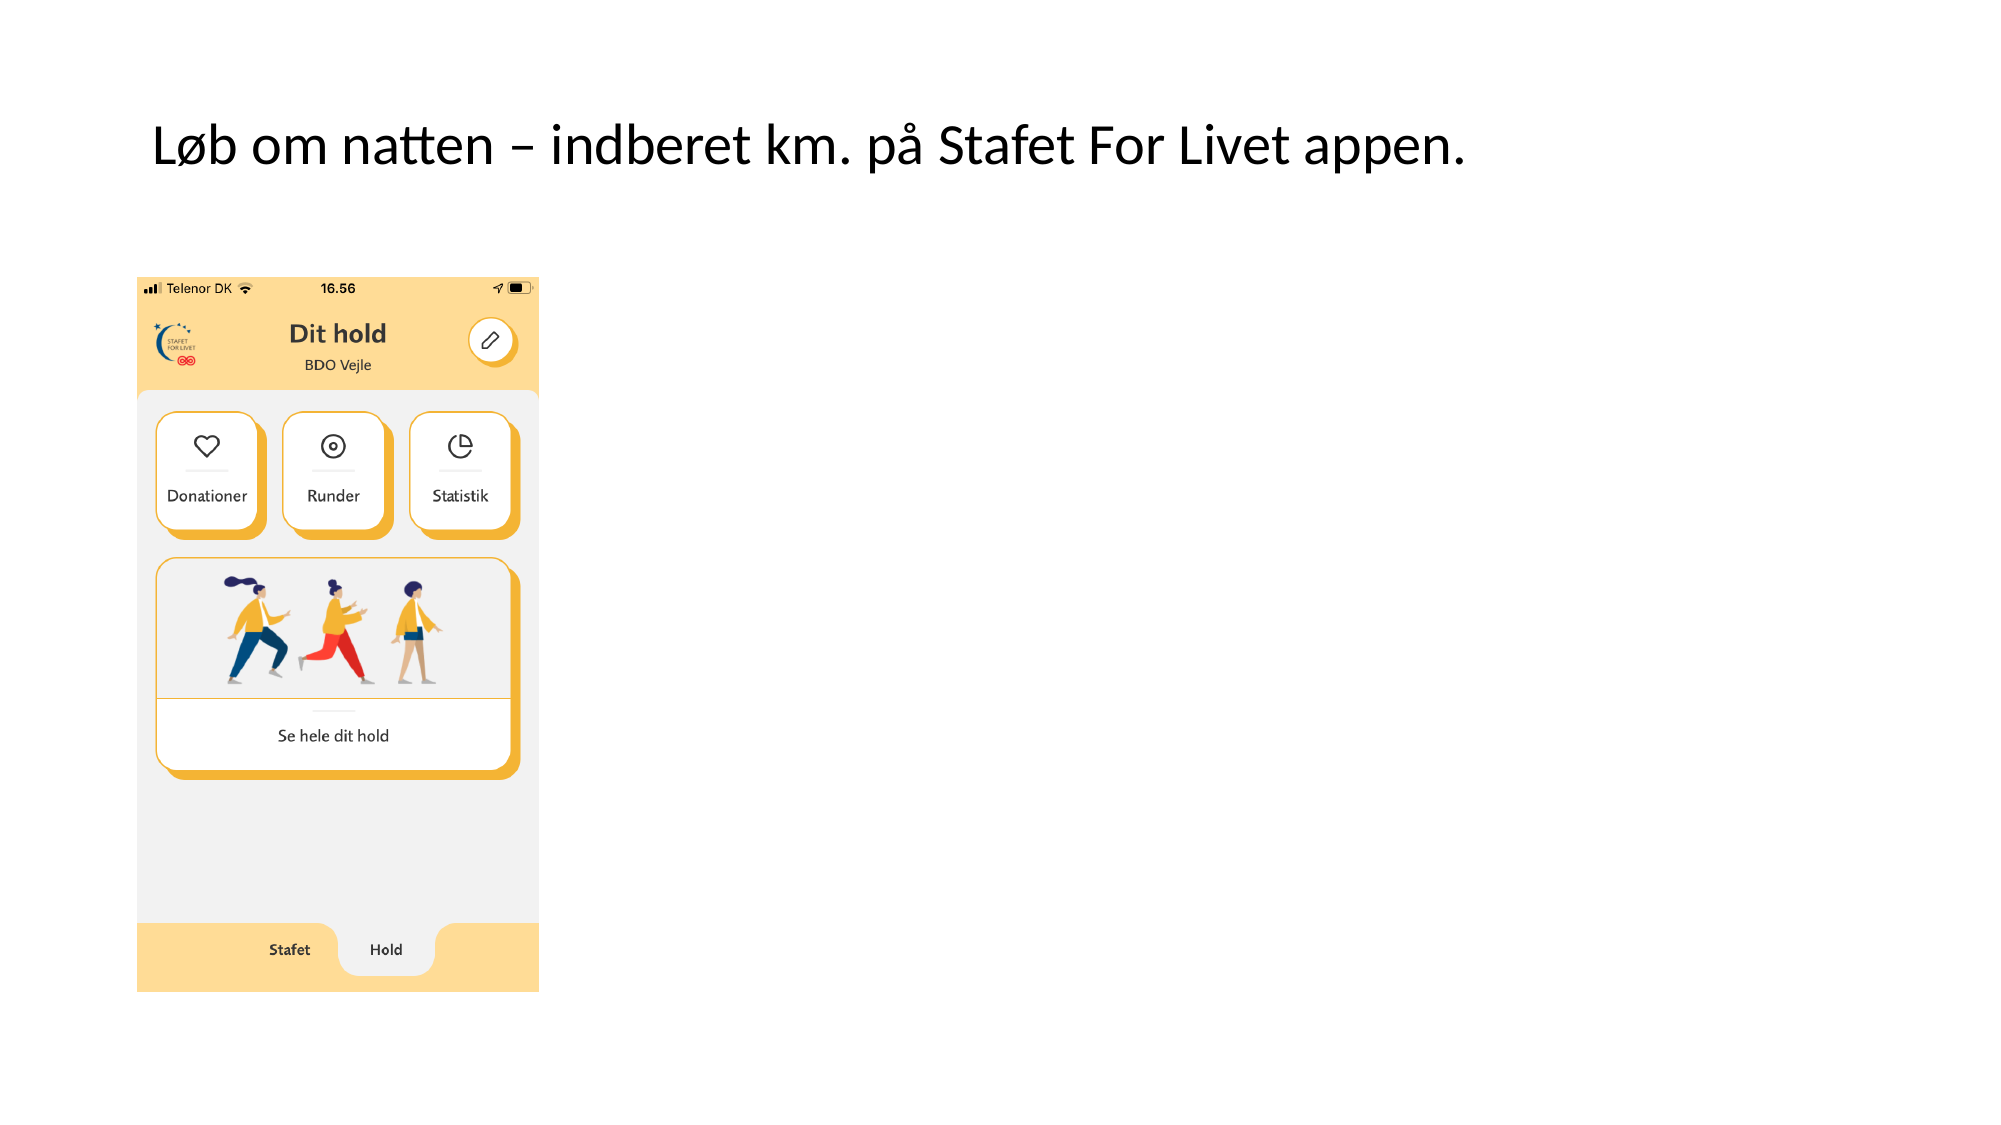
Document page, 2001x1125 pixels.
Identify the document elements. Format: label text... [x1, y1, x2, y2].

title Løb om natten – indberet km. på Stafet For Livet appen. [137, 59, 1863, 278]
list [137, 277, 539, 992]
